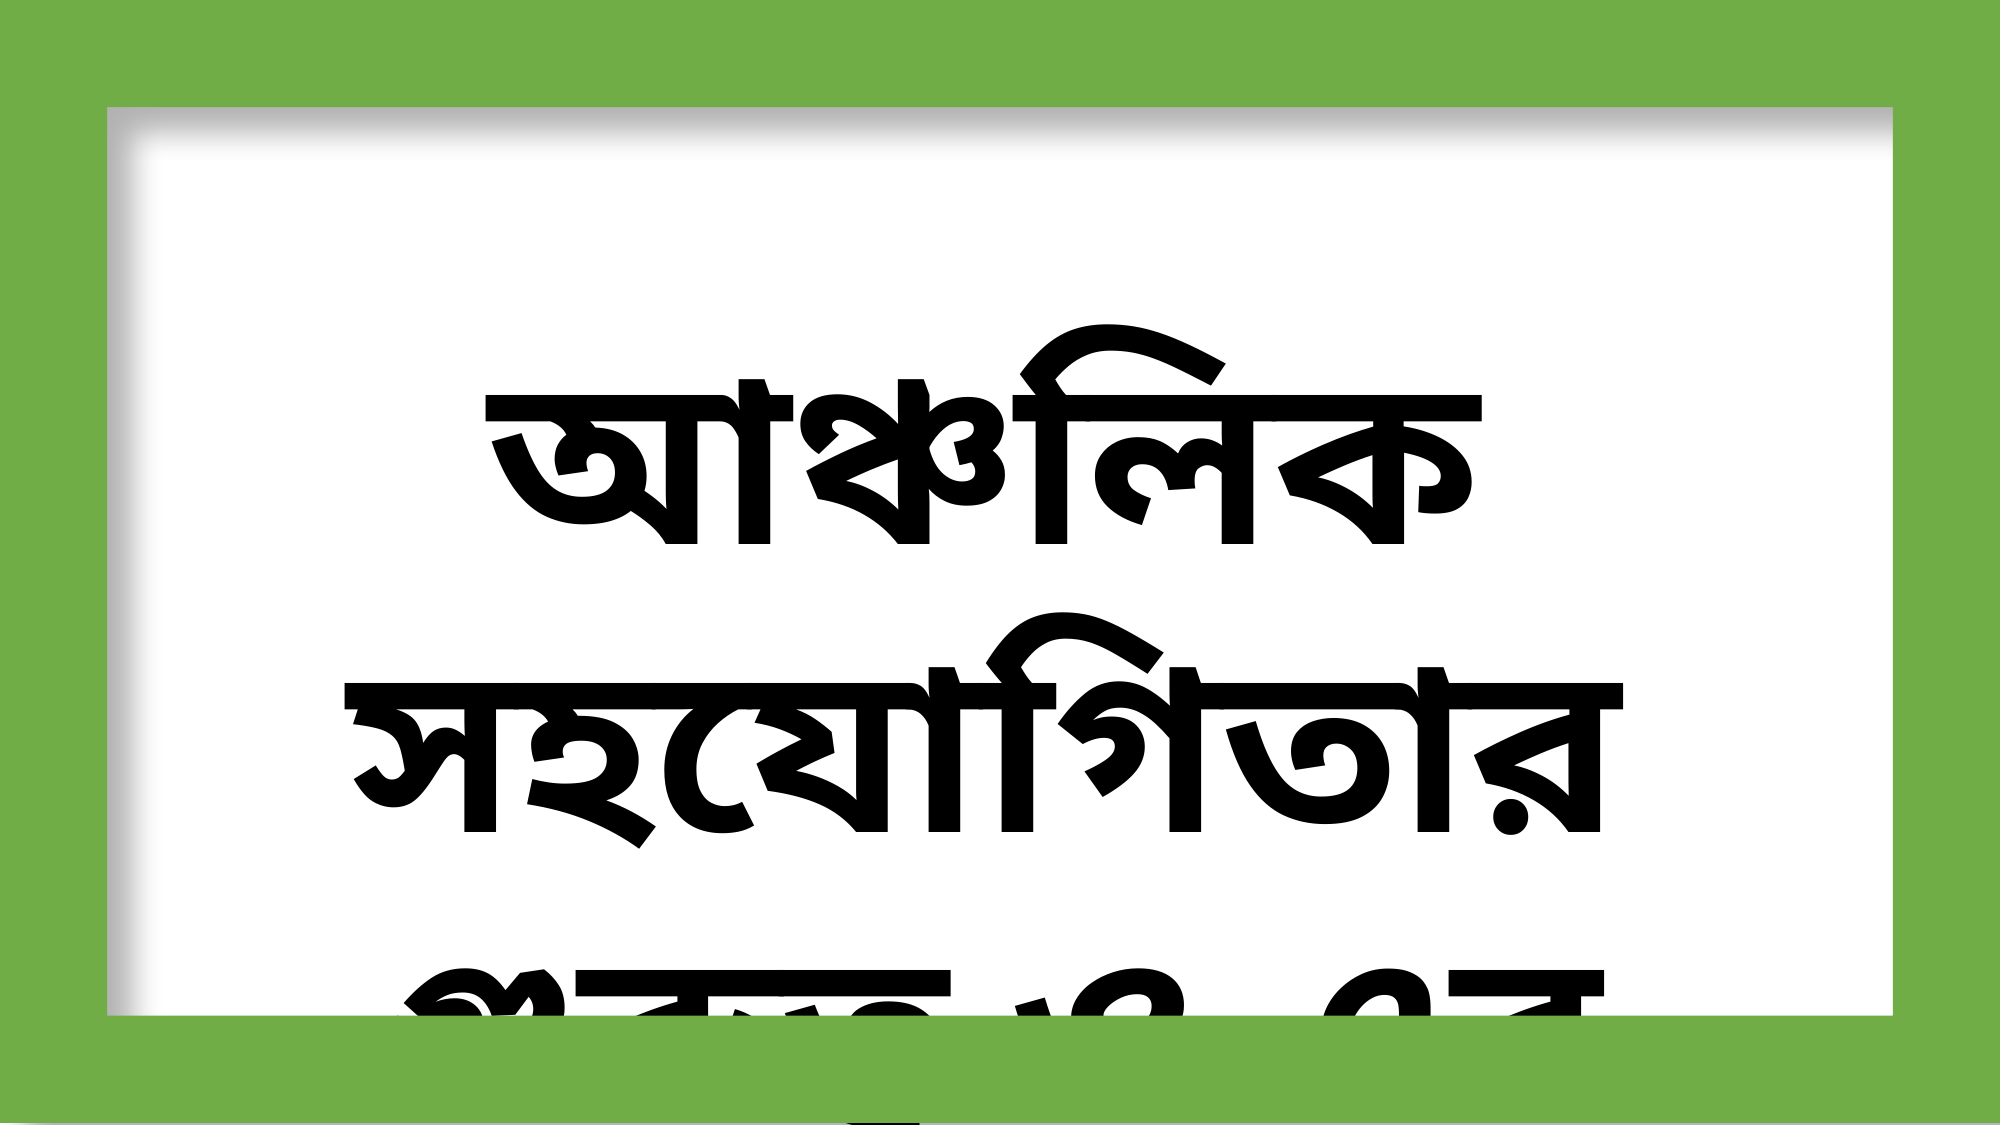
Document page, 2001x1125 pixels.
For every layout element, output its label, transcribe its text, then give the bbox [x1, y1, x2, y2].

text_box [0, 0, 2000, 1124]
text_box আঞ্চলিক সহযোগিতার গুরুত্ব ও এর ক্ষেত্র [154, 297, 1888, 1015]
